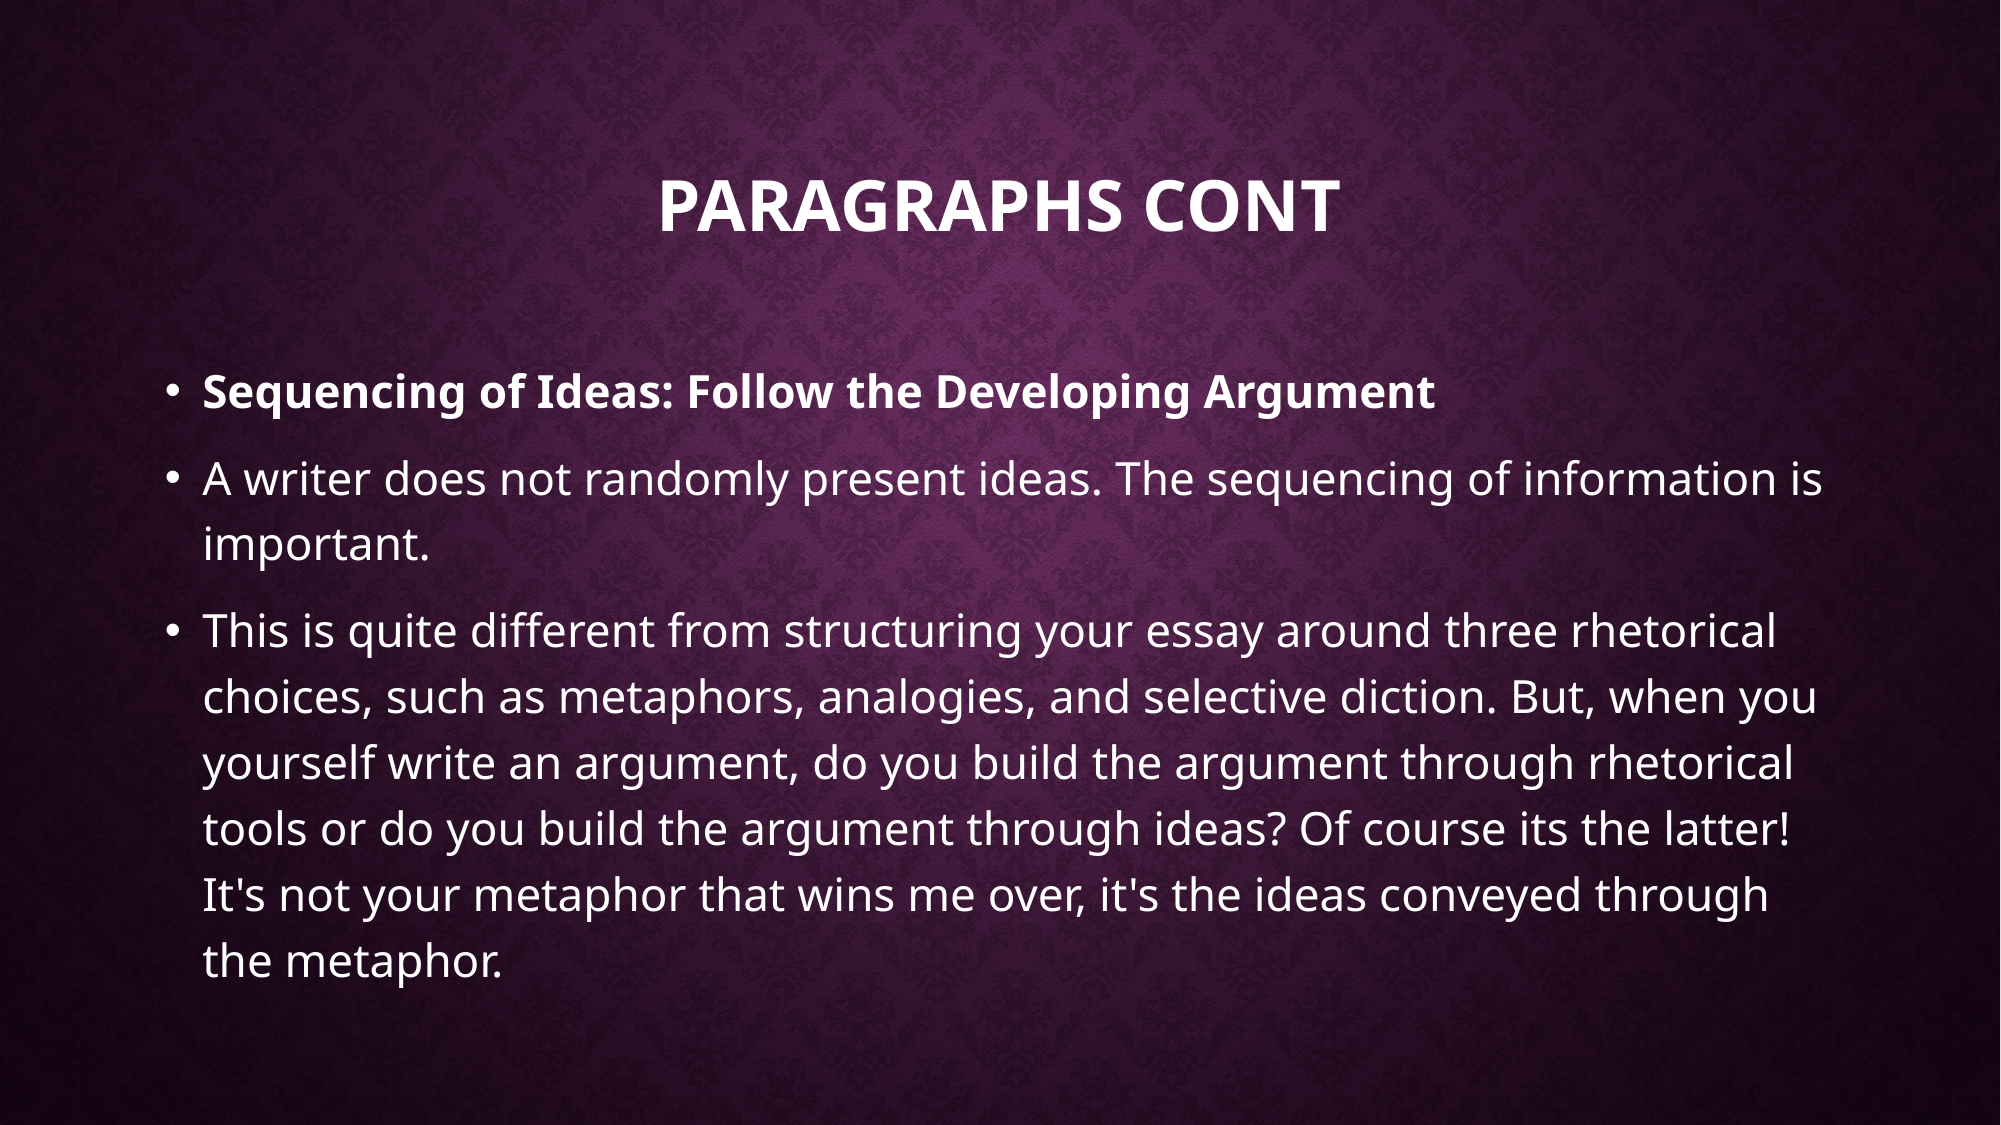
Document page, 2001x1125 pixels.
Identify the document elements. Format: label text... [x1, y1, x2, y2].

list Sequencing of Ideas: Follow the Developing Argument A writer does not randomly present ideas. The sequencing of information is important. This is quite different from structuring your essay around three rhetorical choices, such as metaphors, analogies, and selective diction. But, when you yourself write an argument, do you build the argument through rhetorical tools or do you build the argument through ideas? Of course its the latter! It's not your metaphor that wins me over, it's the ideas conveyed through the metaphor. [149, 343, 1849, 950]
title Paragraphs cont [149, 99, 1849, 318]
